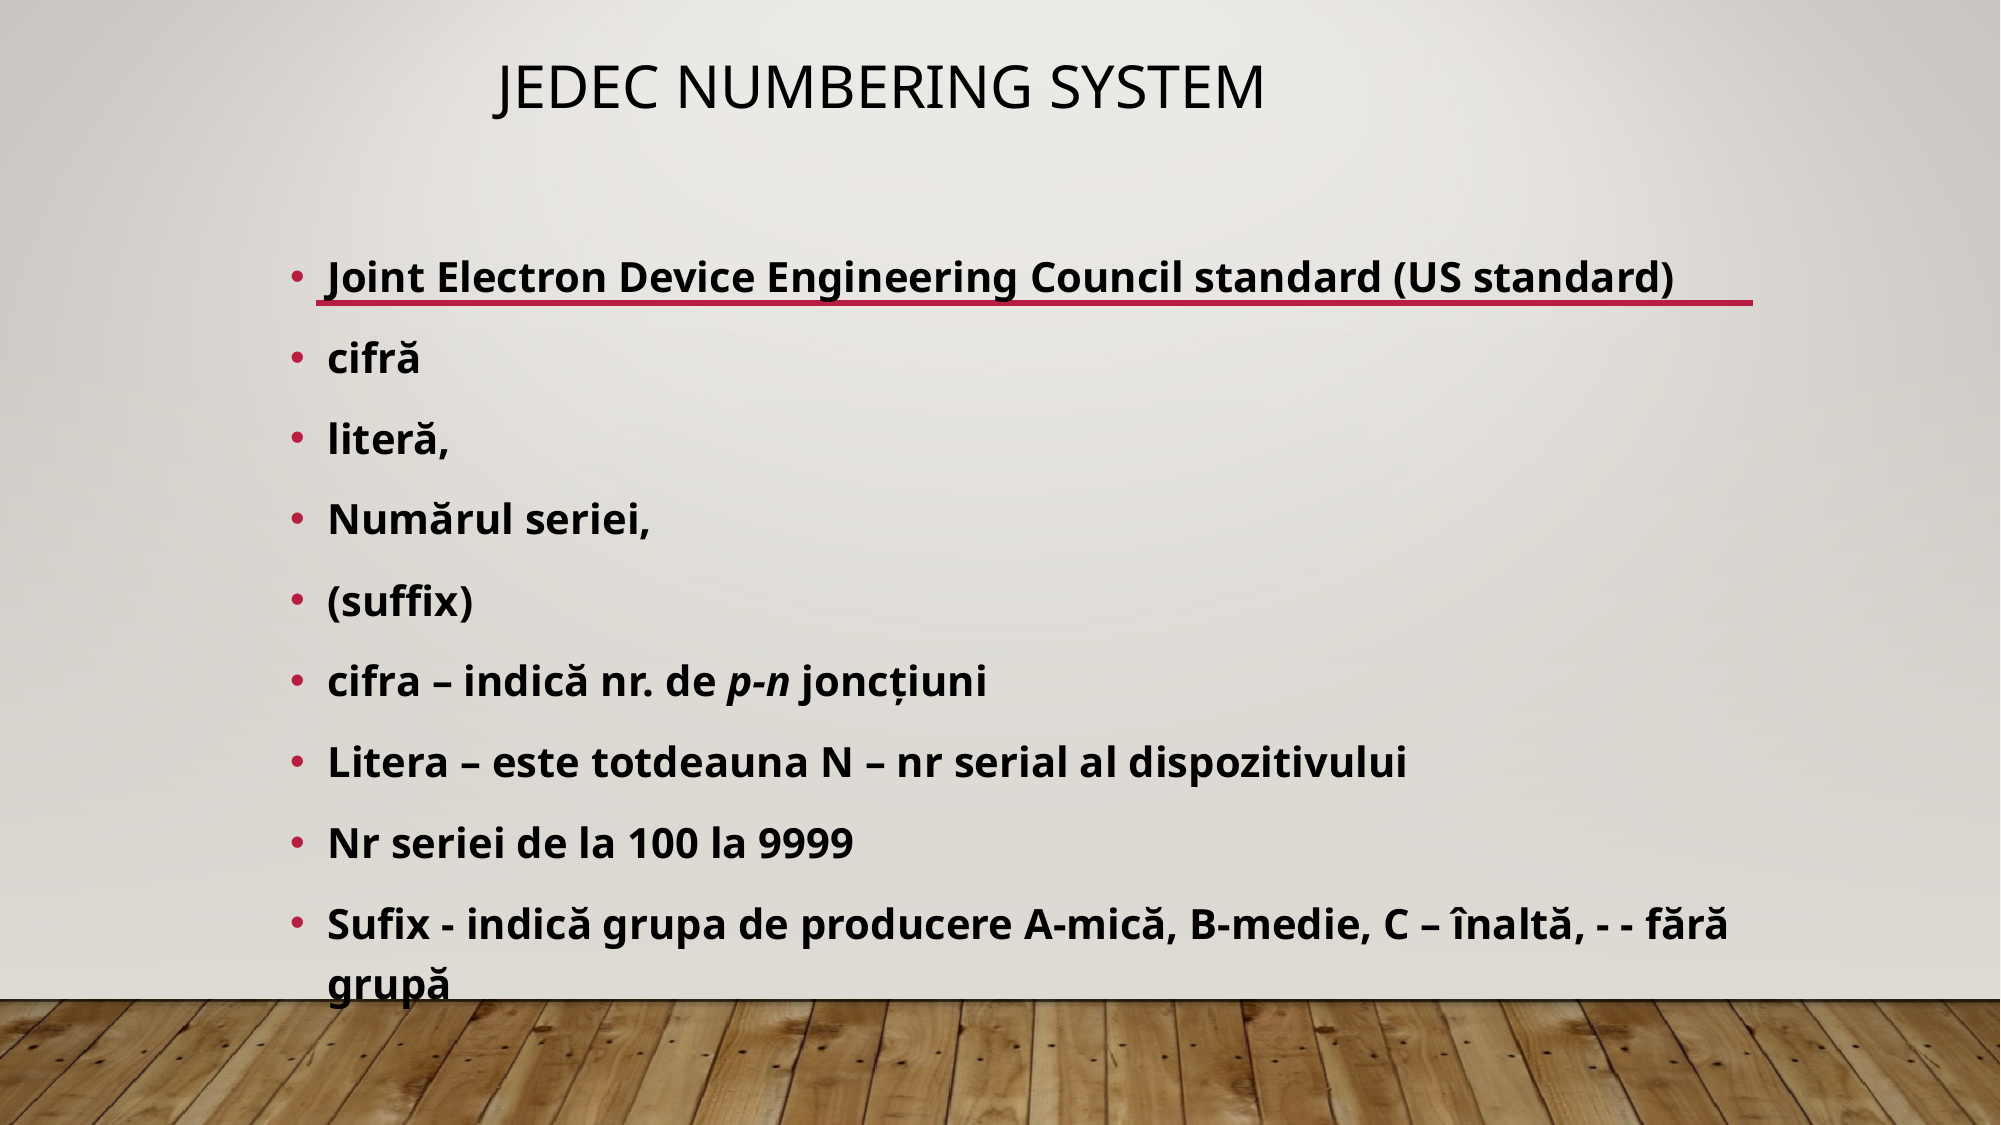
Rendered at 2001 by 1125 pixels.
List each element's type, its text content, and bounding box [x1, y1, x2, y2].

picture [0, 0, 2001, 395]
picture [0, 999, 2001, 1125]
title JEDEC Numbering System [482, 50, 1321, 131]
list Joint Electron Device Engineering Council standard (US standard) cifră literă, Numărul seriei, (suffix) cifra – indică nr. de p-n joncțiuni Litera – este totdeauna N – nr serial al dispozitivului Nr seriei de la 100 la 9999 Sufix - indică grupa de producere A-mică, B-medie, C – înaltă, - - fără grupă [275, 162, 1860, 897]
